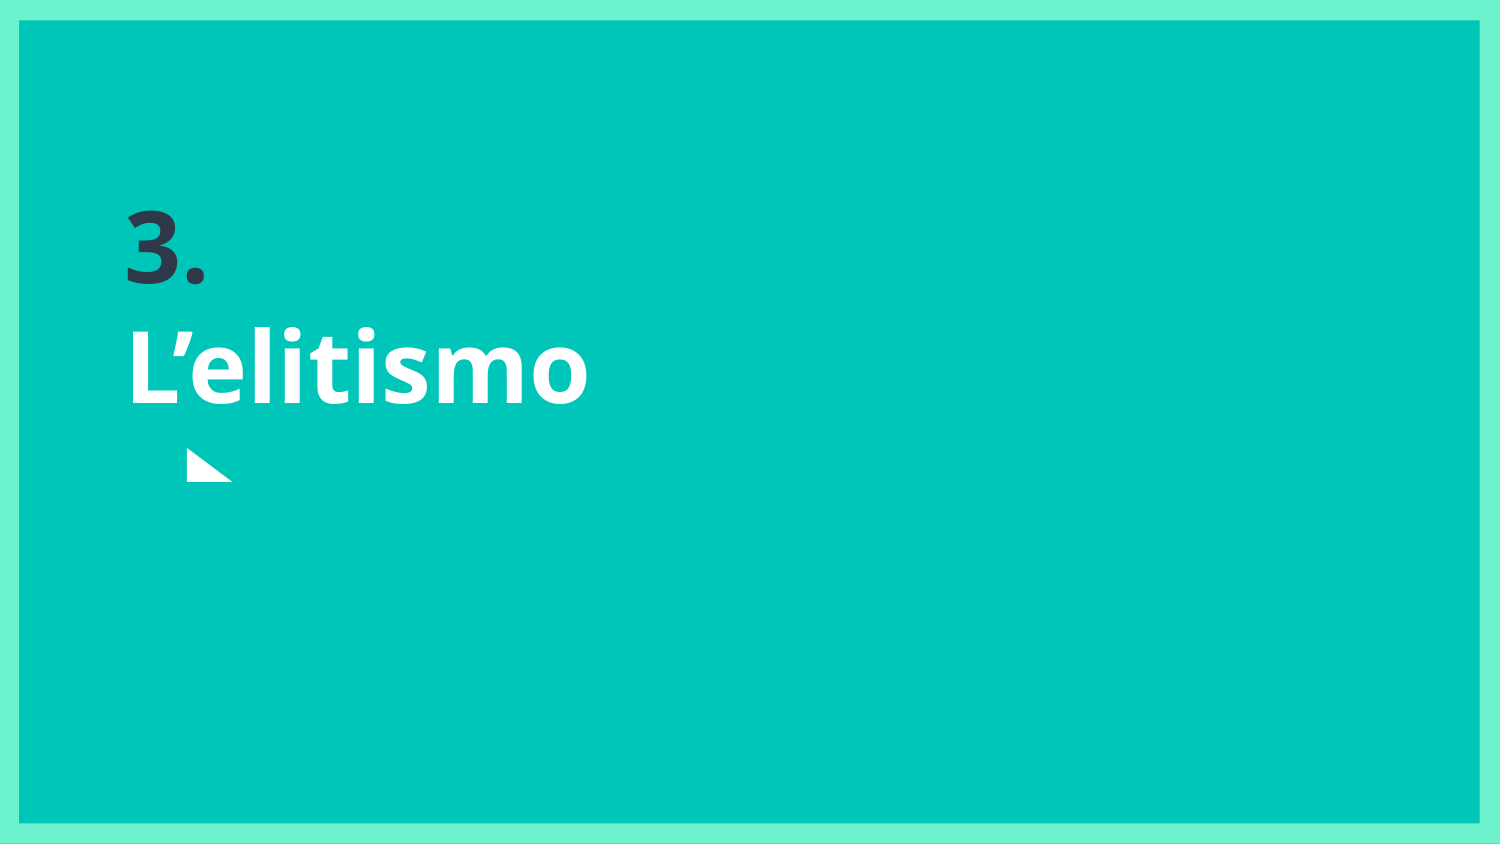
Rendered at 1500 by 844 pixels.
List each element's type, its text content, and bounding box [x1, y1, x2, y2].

title 3. L’elitismo [109, 248, 1275, 439]
